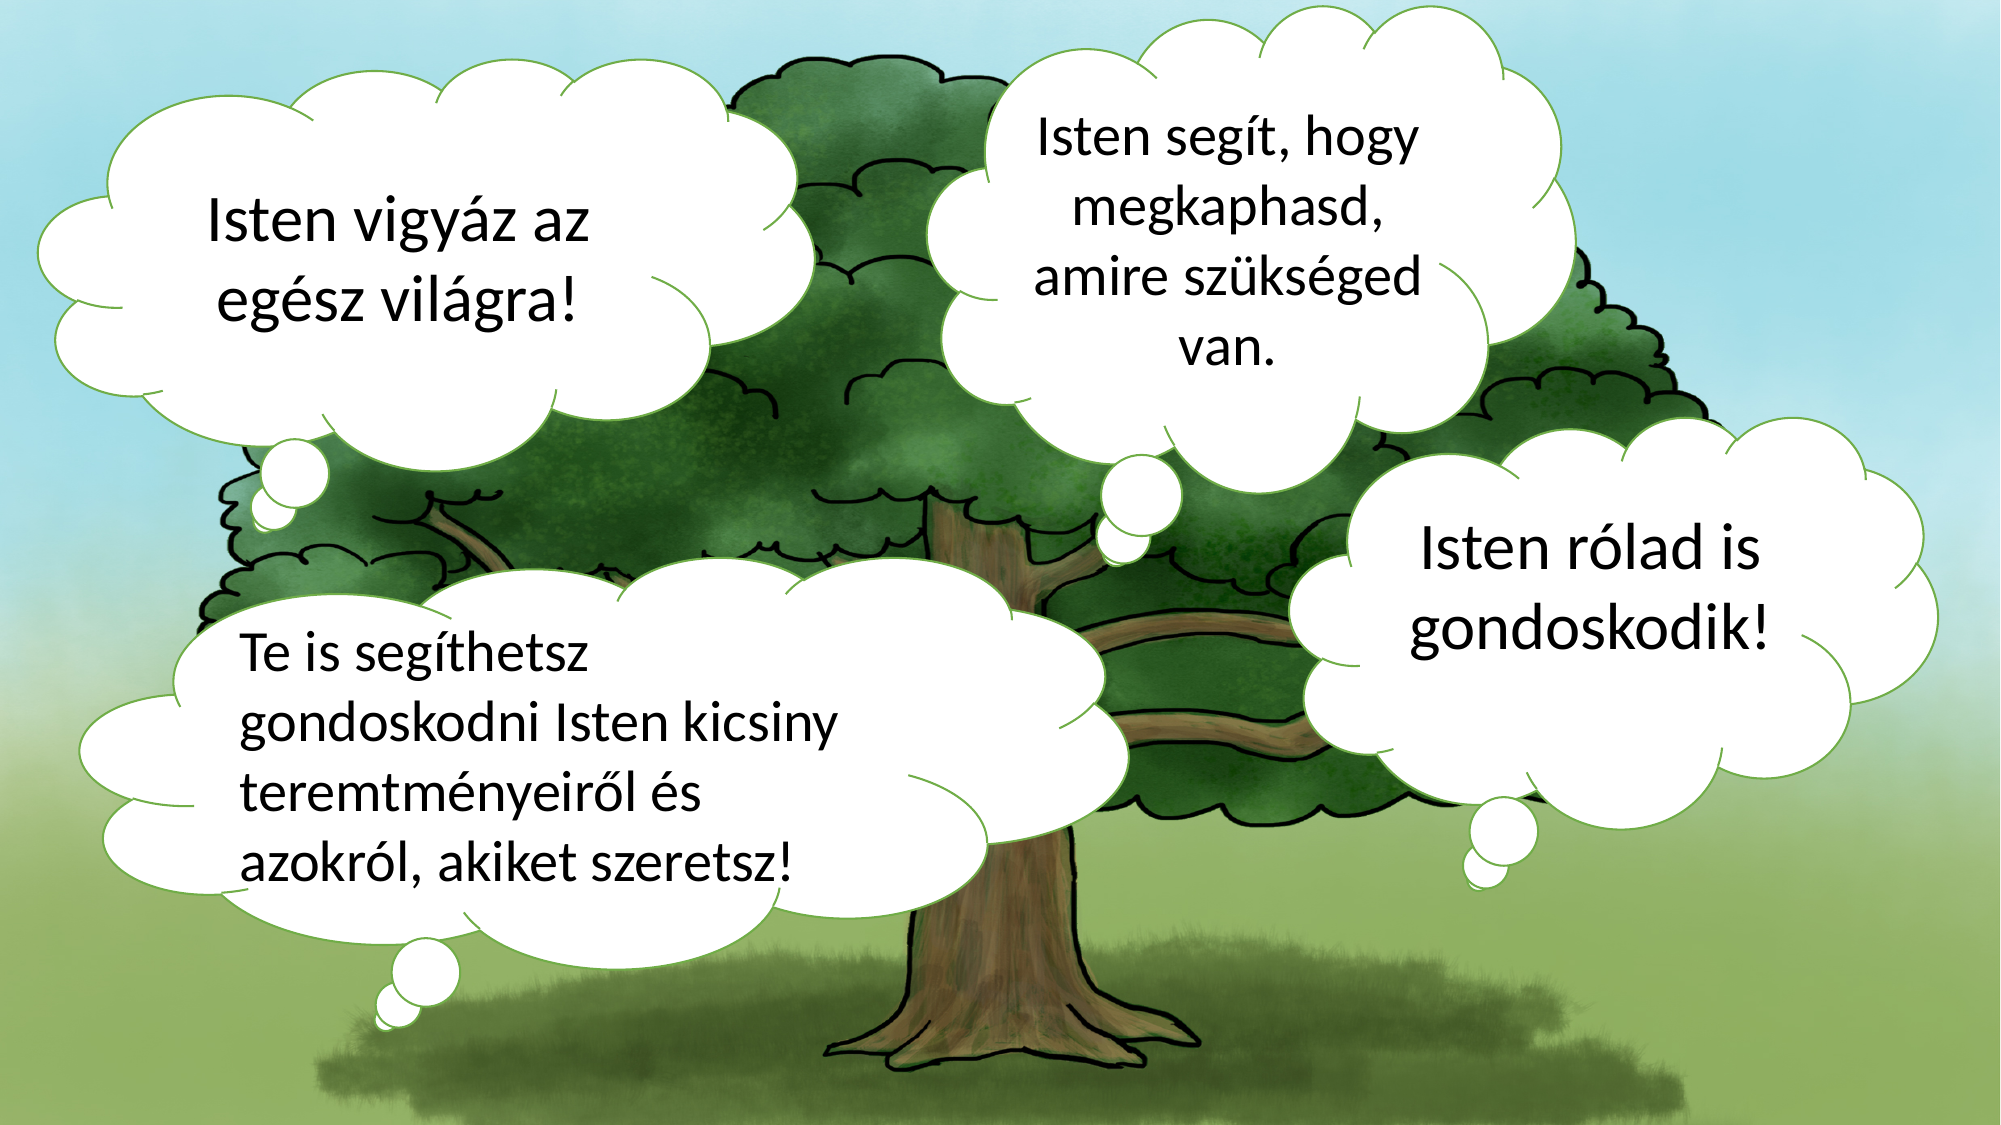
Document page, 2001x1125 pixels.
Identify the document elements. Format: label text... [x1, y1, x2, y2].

text_box Isten rólad is gondoskodik! [1287, 416, 1940, 893]
text_box Isten segít, hogy megkaphasd, amire szükséged van. [925, 5, 1577, 568]
picture [0, 0, 2001, 1125]
text_box Isten vigyáz az egész világra! [36, 58, 816, 534]
text_box Te is segíthetsz gondoskodni Isten kicsiny teremtményeiről és azokról, akiket szeretsz! [78, 556, 1130, 1033]
